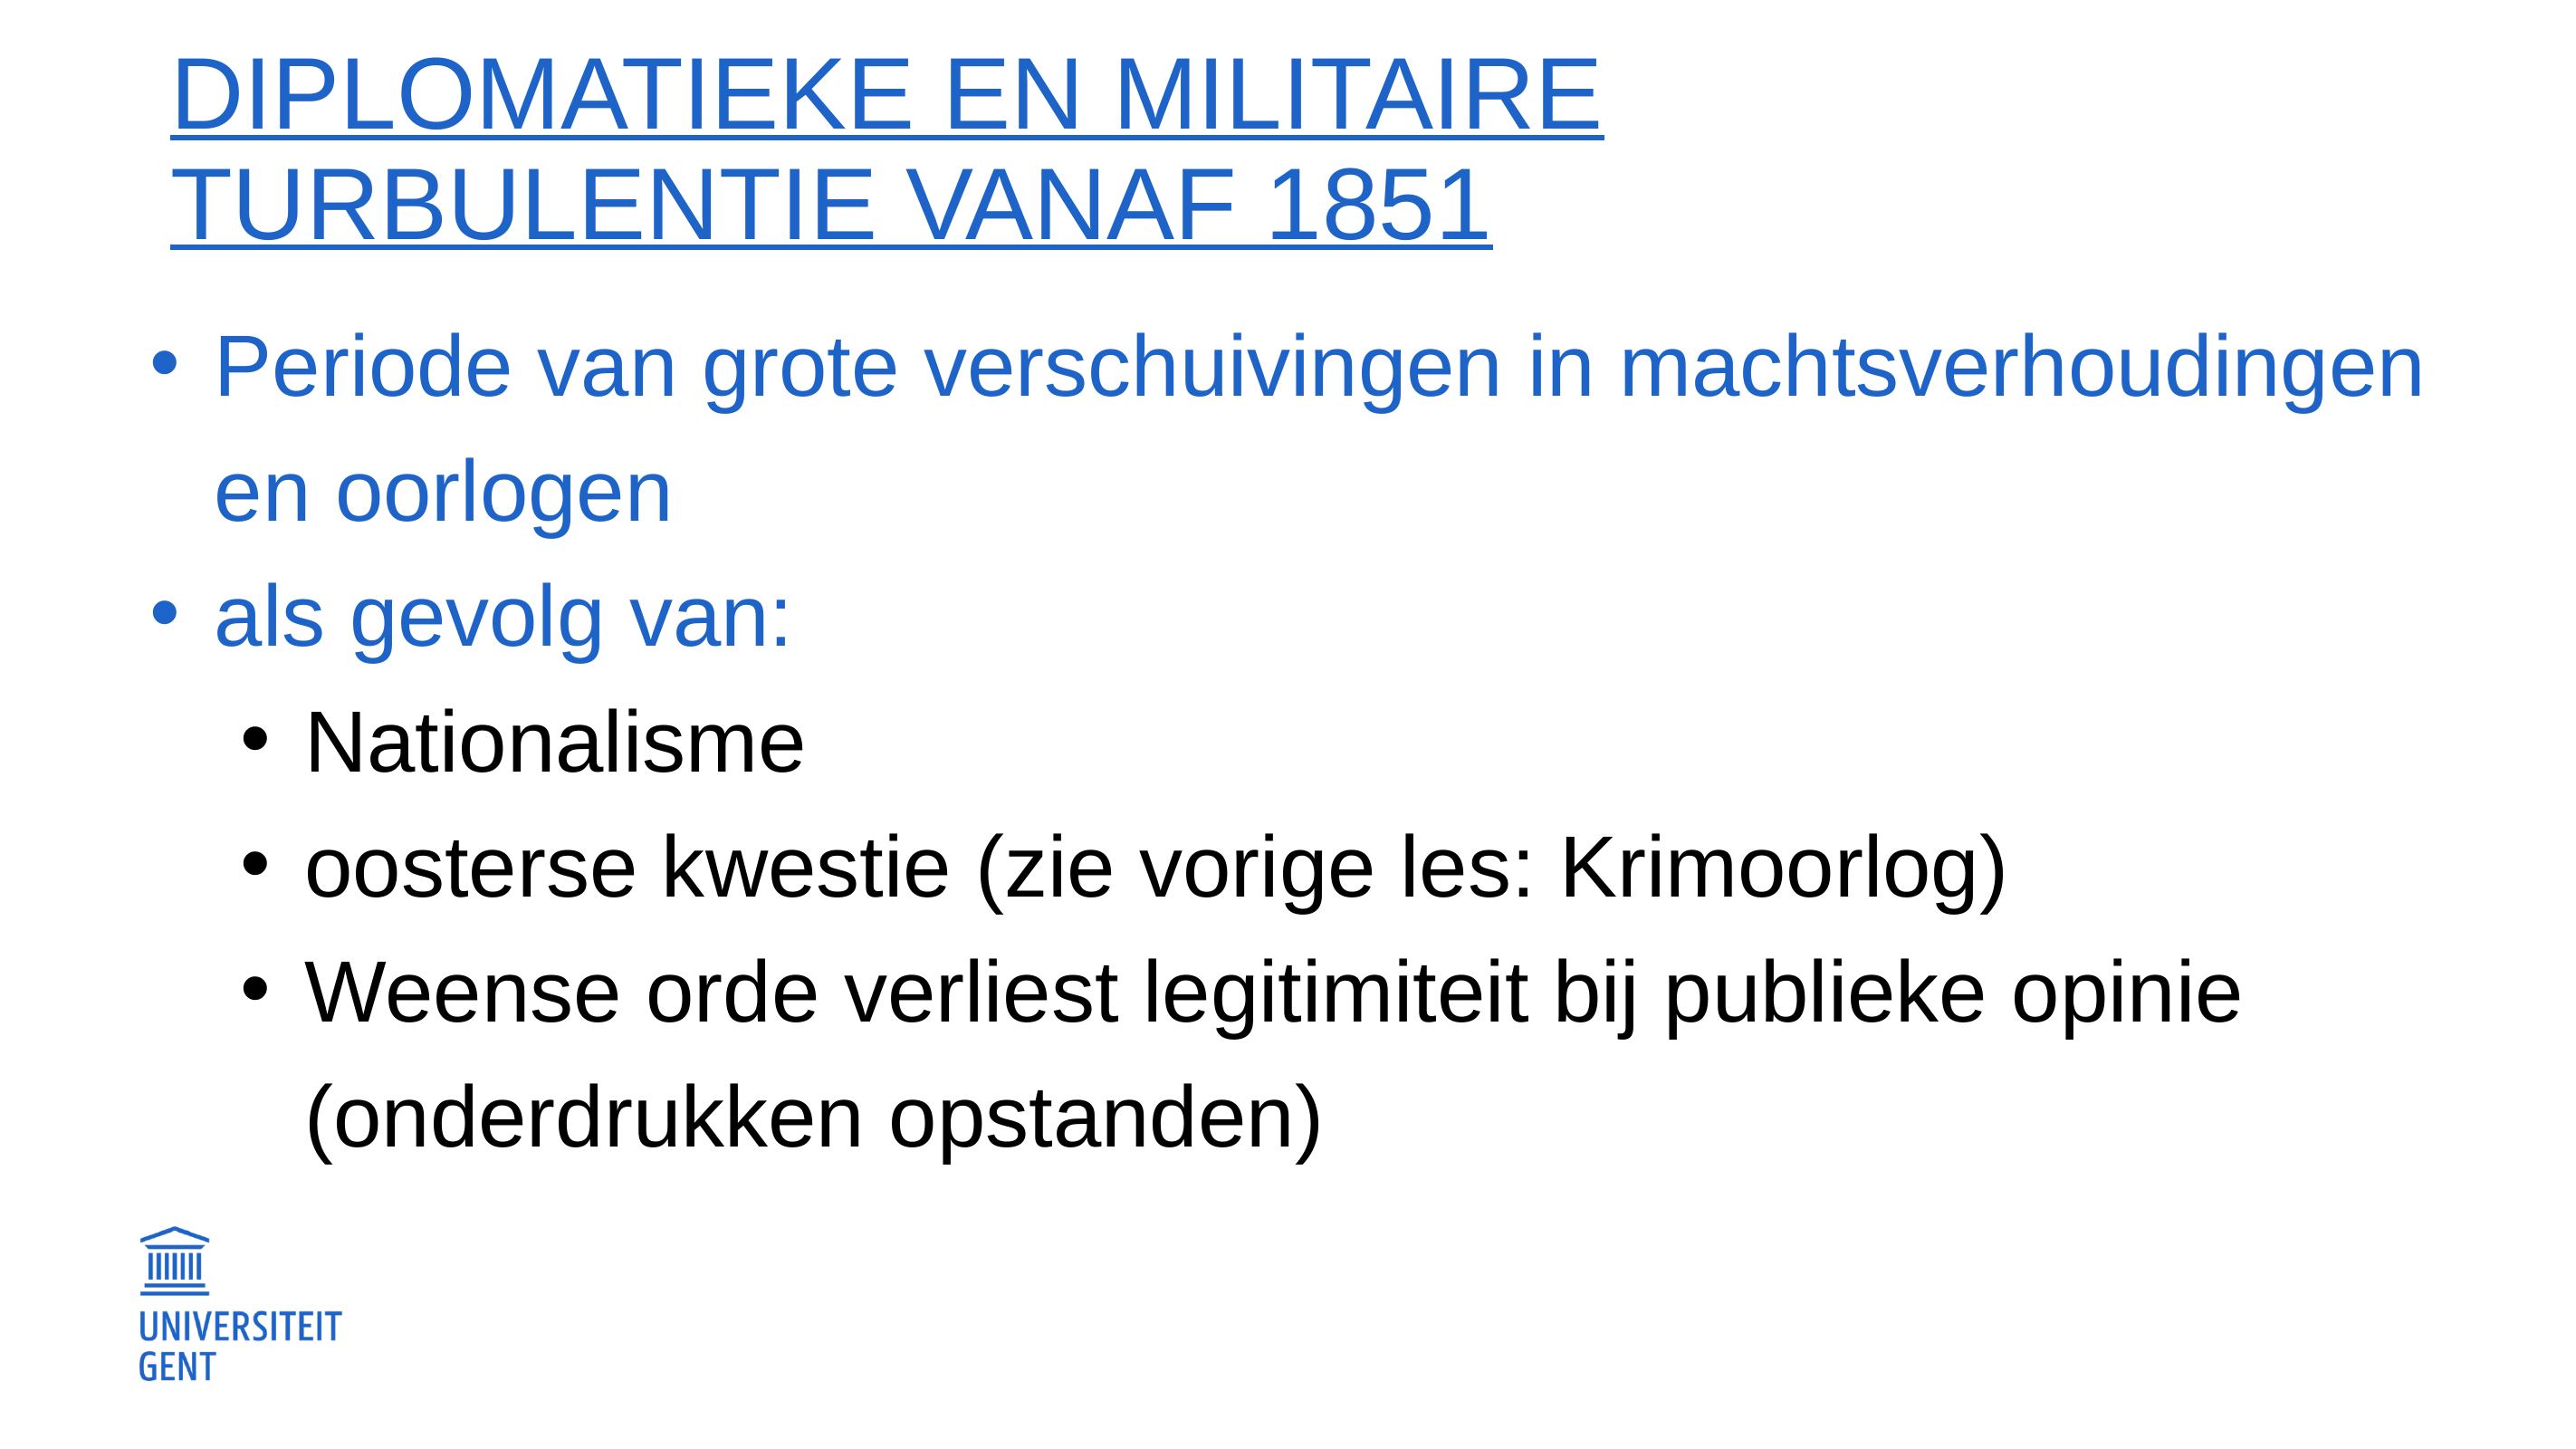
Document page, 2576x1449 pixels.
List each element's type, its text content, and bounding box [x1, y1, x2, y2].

list Periode van grote verschuivingen in machtsverhoudingen en oorlogen als gevolg van: Nationalisme oosterse kwestie (zie vorige les: Krimoorlog) Weense orde verliest legitimiteit bij publieke opinie (onderdrukken opstanden) [124, 177, 2456, 1173]
title Diplomatieke en militaire turbulentie vanaf 1851 [157, 20, 2164, 177]
picture [72, 1174, 415, 1449]
